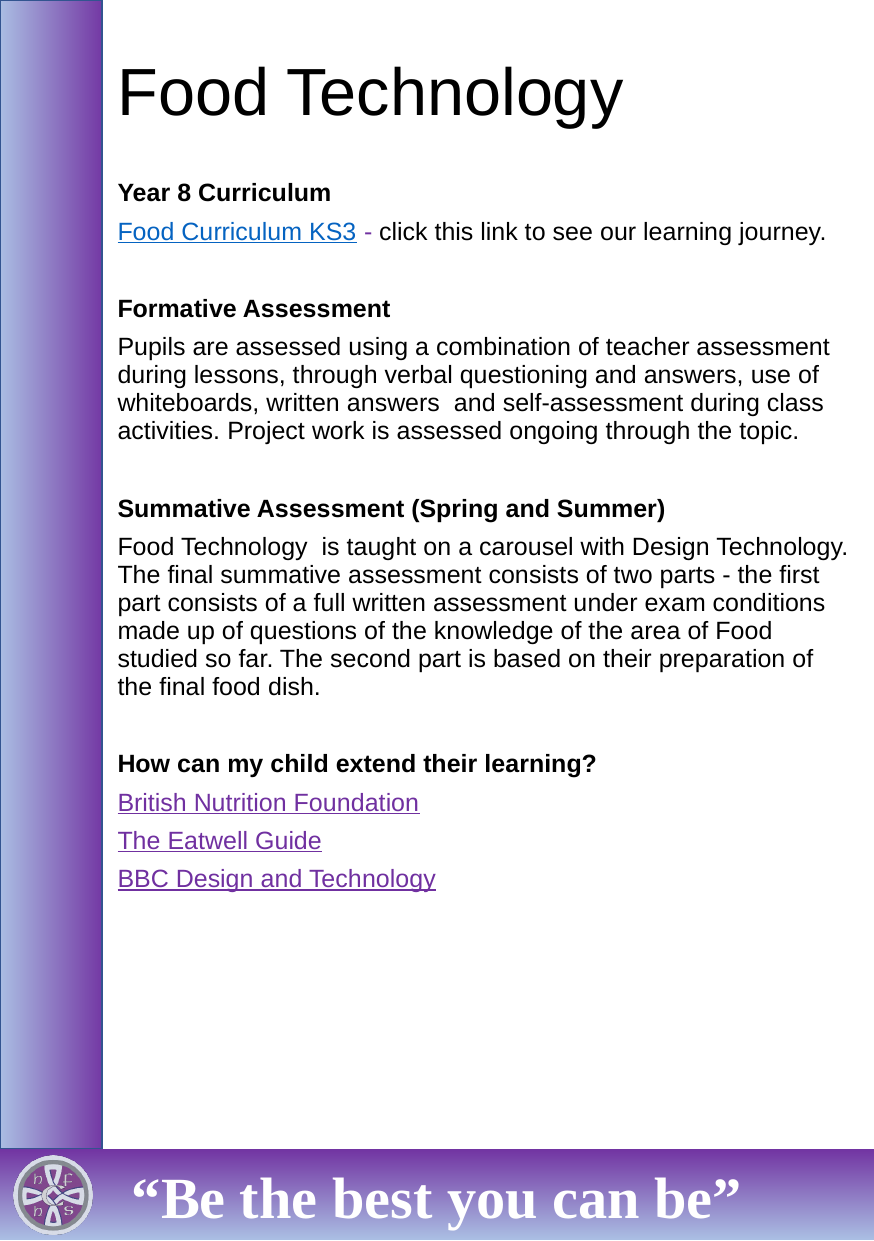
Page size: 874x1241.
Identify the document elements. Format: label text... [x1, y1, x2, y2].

title Food Technology [109, 30, 862, 161]
list Year 8 Curriculum Food Curriculum KS3 - click this link to see our learning journey. Formative Assessment Pupils are assessed using a combination of teacher assessment during lessons, through verbal questioning and answers, use of whiteboards, written answers and self-assessment during class activities. Project work is assessed ongoing through the topic. Summative Assessment (Spring and Summer) Food Technology is taught on a carousel with Design Technology. The final summative assessment consists of two parts - the first part consists of a full written assessment under exam conditions made up of questions of the knowledge of the area of Food studied so far. The second part is based on their preparation of the final food dish. How can my child extend their learning? British Nutrition Foundation The Eatwell Guide BBC Design and Technology [109, 175, 862, 1146]
picture [13, 1155, 93, 1235]
